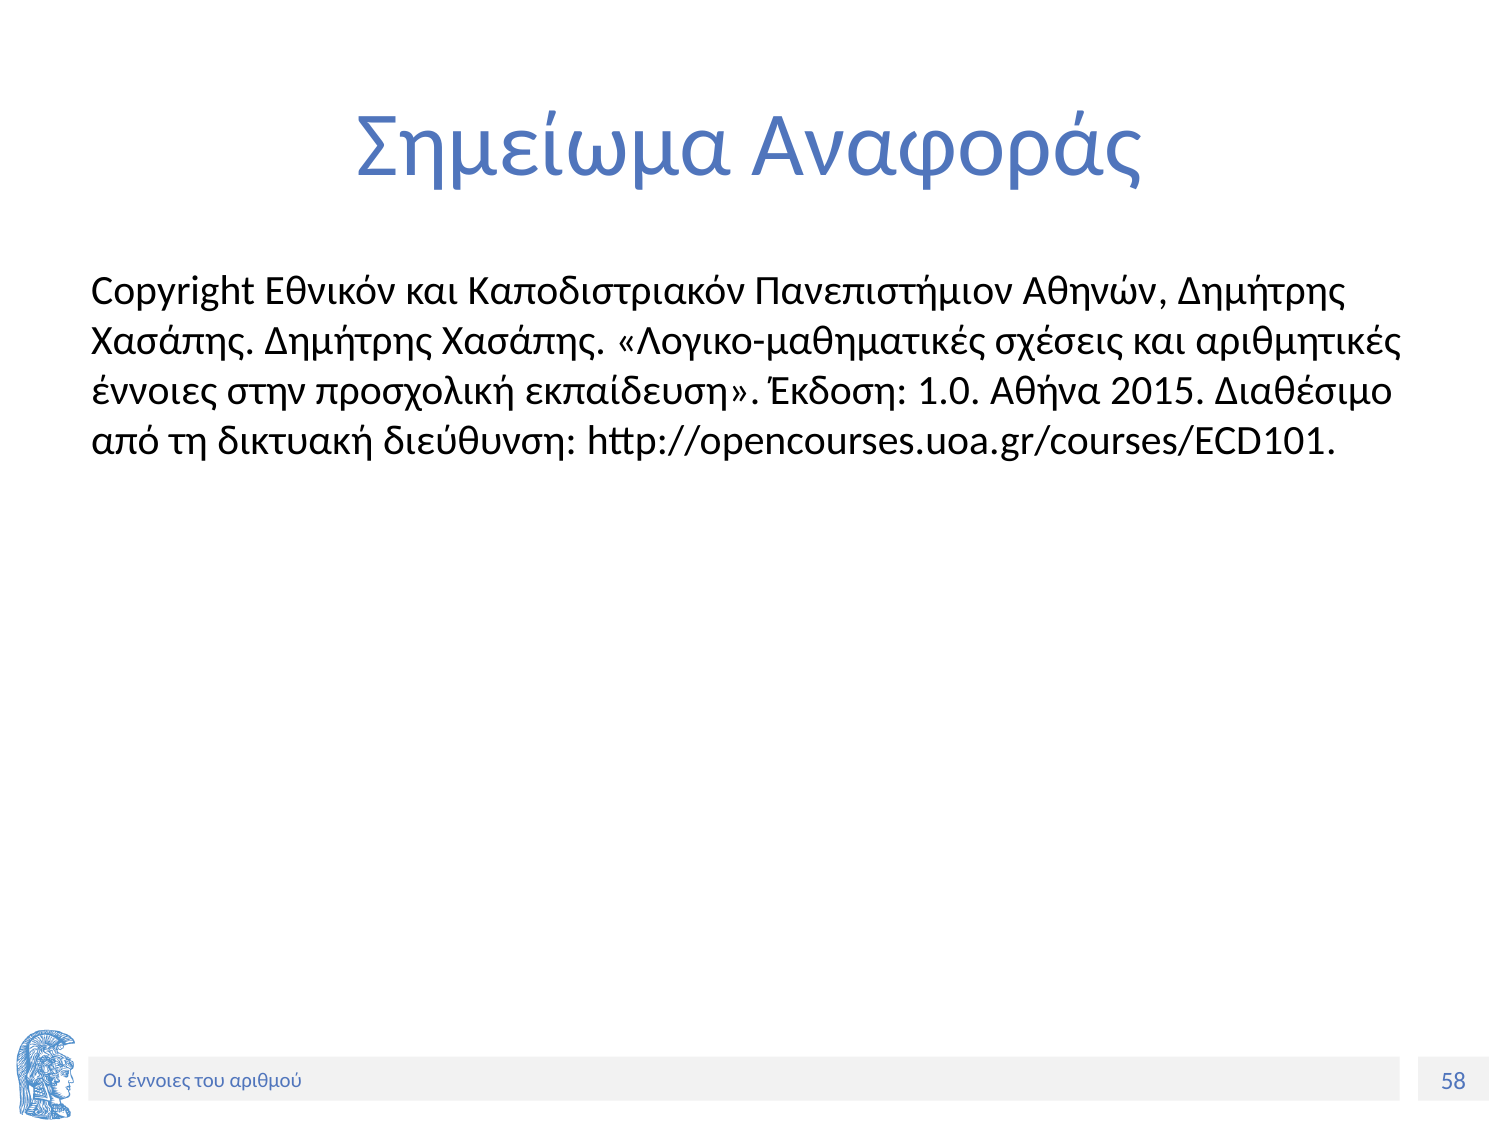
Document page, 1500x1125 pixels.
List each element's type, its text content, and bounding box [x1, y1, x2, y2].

list Copyright Εθνικόν και Καποδιστριακόν Πανεπιστήμιον Αθηνών, Δημήτρης Χασάπης. Δημήτρης Χασάπης. «Λογικο-μαθηματικές σχέσεις και αριθμητικές έννοιες στην προσχολική εκπαίδευση». Έκδοση: 1.0. Αθήνα 2015. Διαθέσιμο από τη δικτυακή διεύθυνση: http://opencourses.uoa.gr/courses/ECD101. [76, 255, 1427, 998]
picture [9, 1026, 81, 1120]
title Σημείωμα Αναφοράς [75, 45, 1425, 233]
